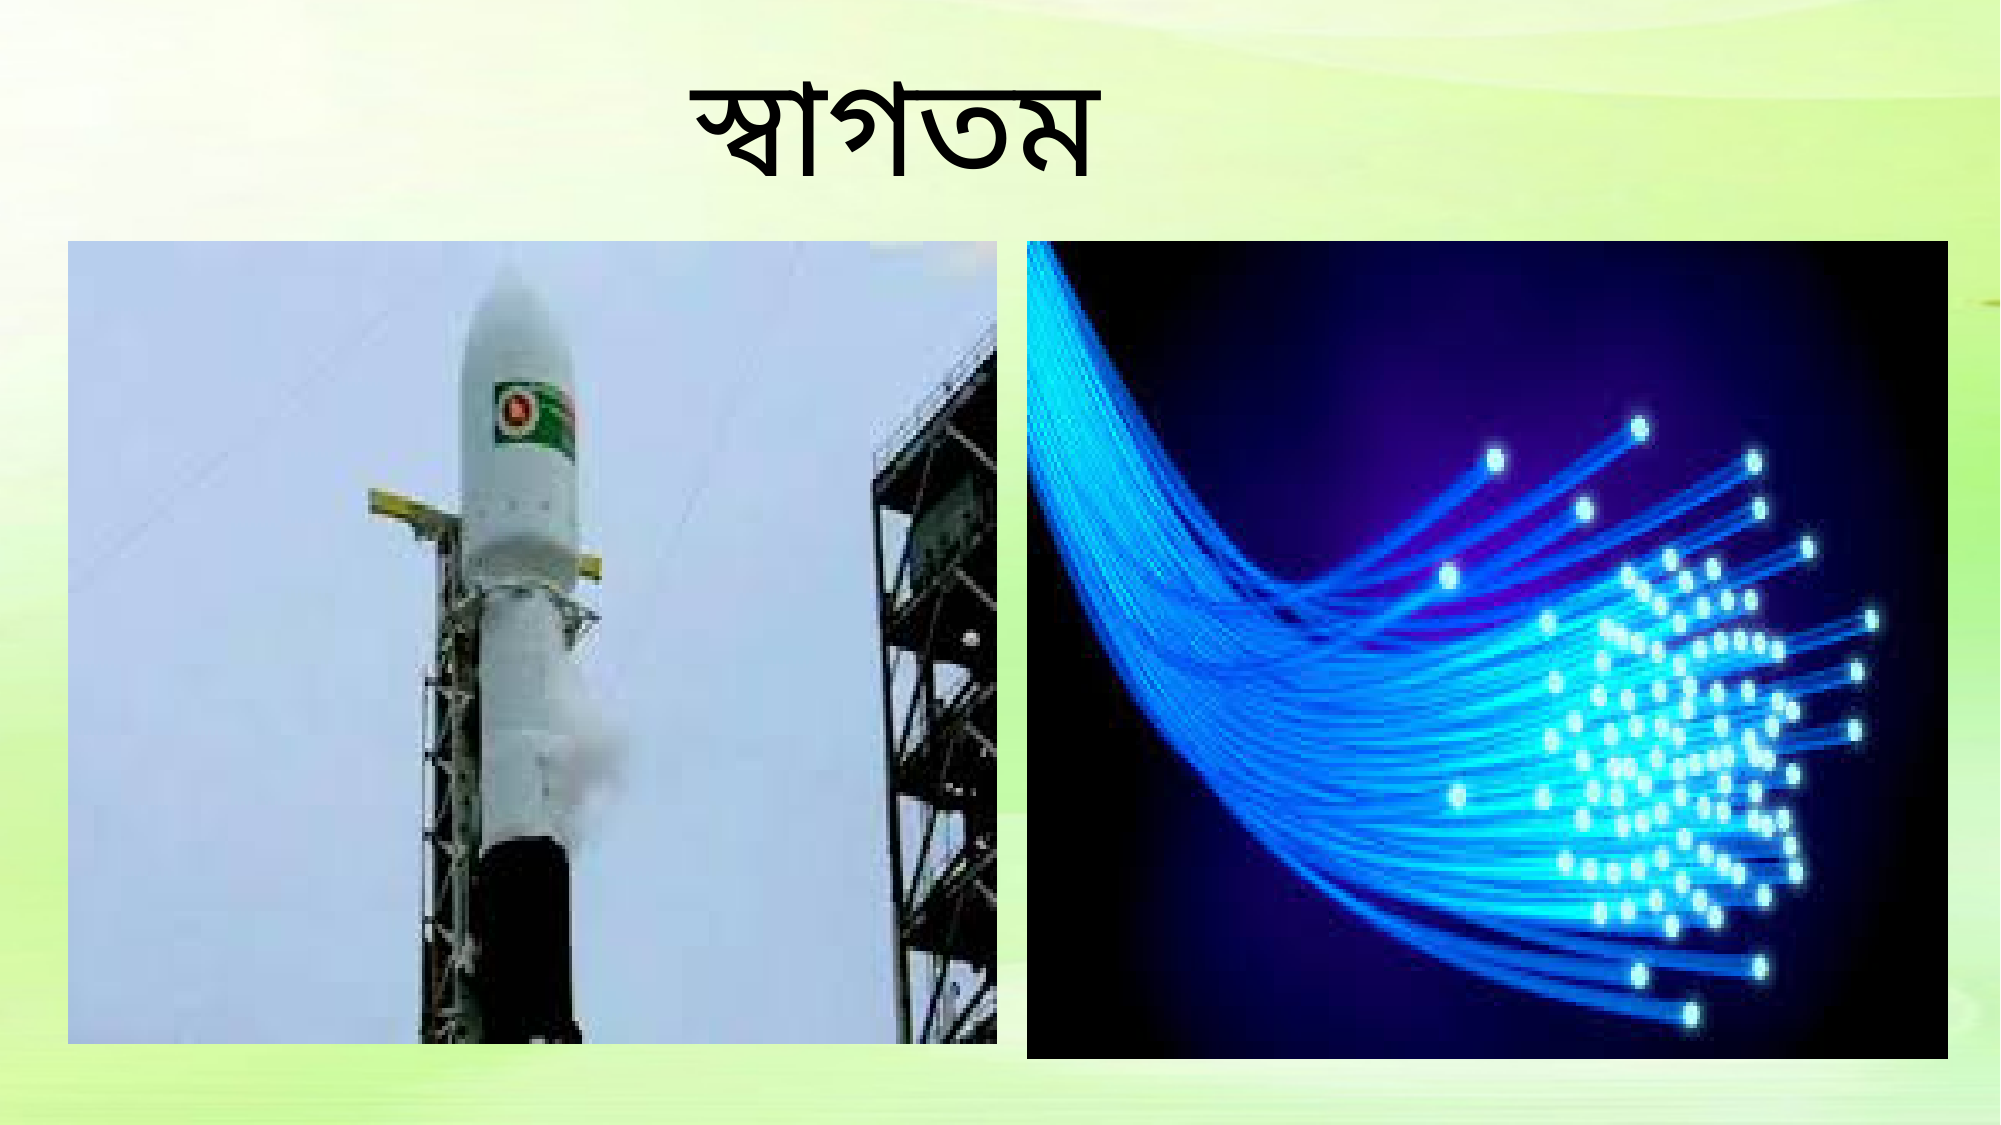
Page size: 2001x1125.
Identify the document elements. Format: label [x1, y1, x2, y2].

picture [0, 0, 2001, 1125]
text_box [68, 31, 1948, 1060]
